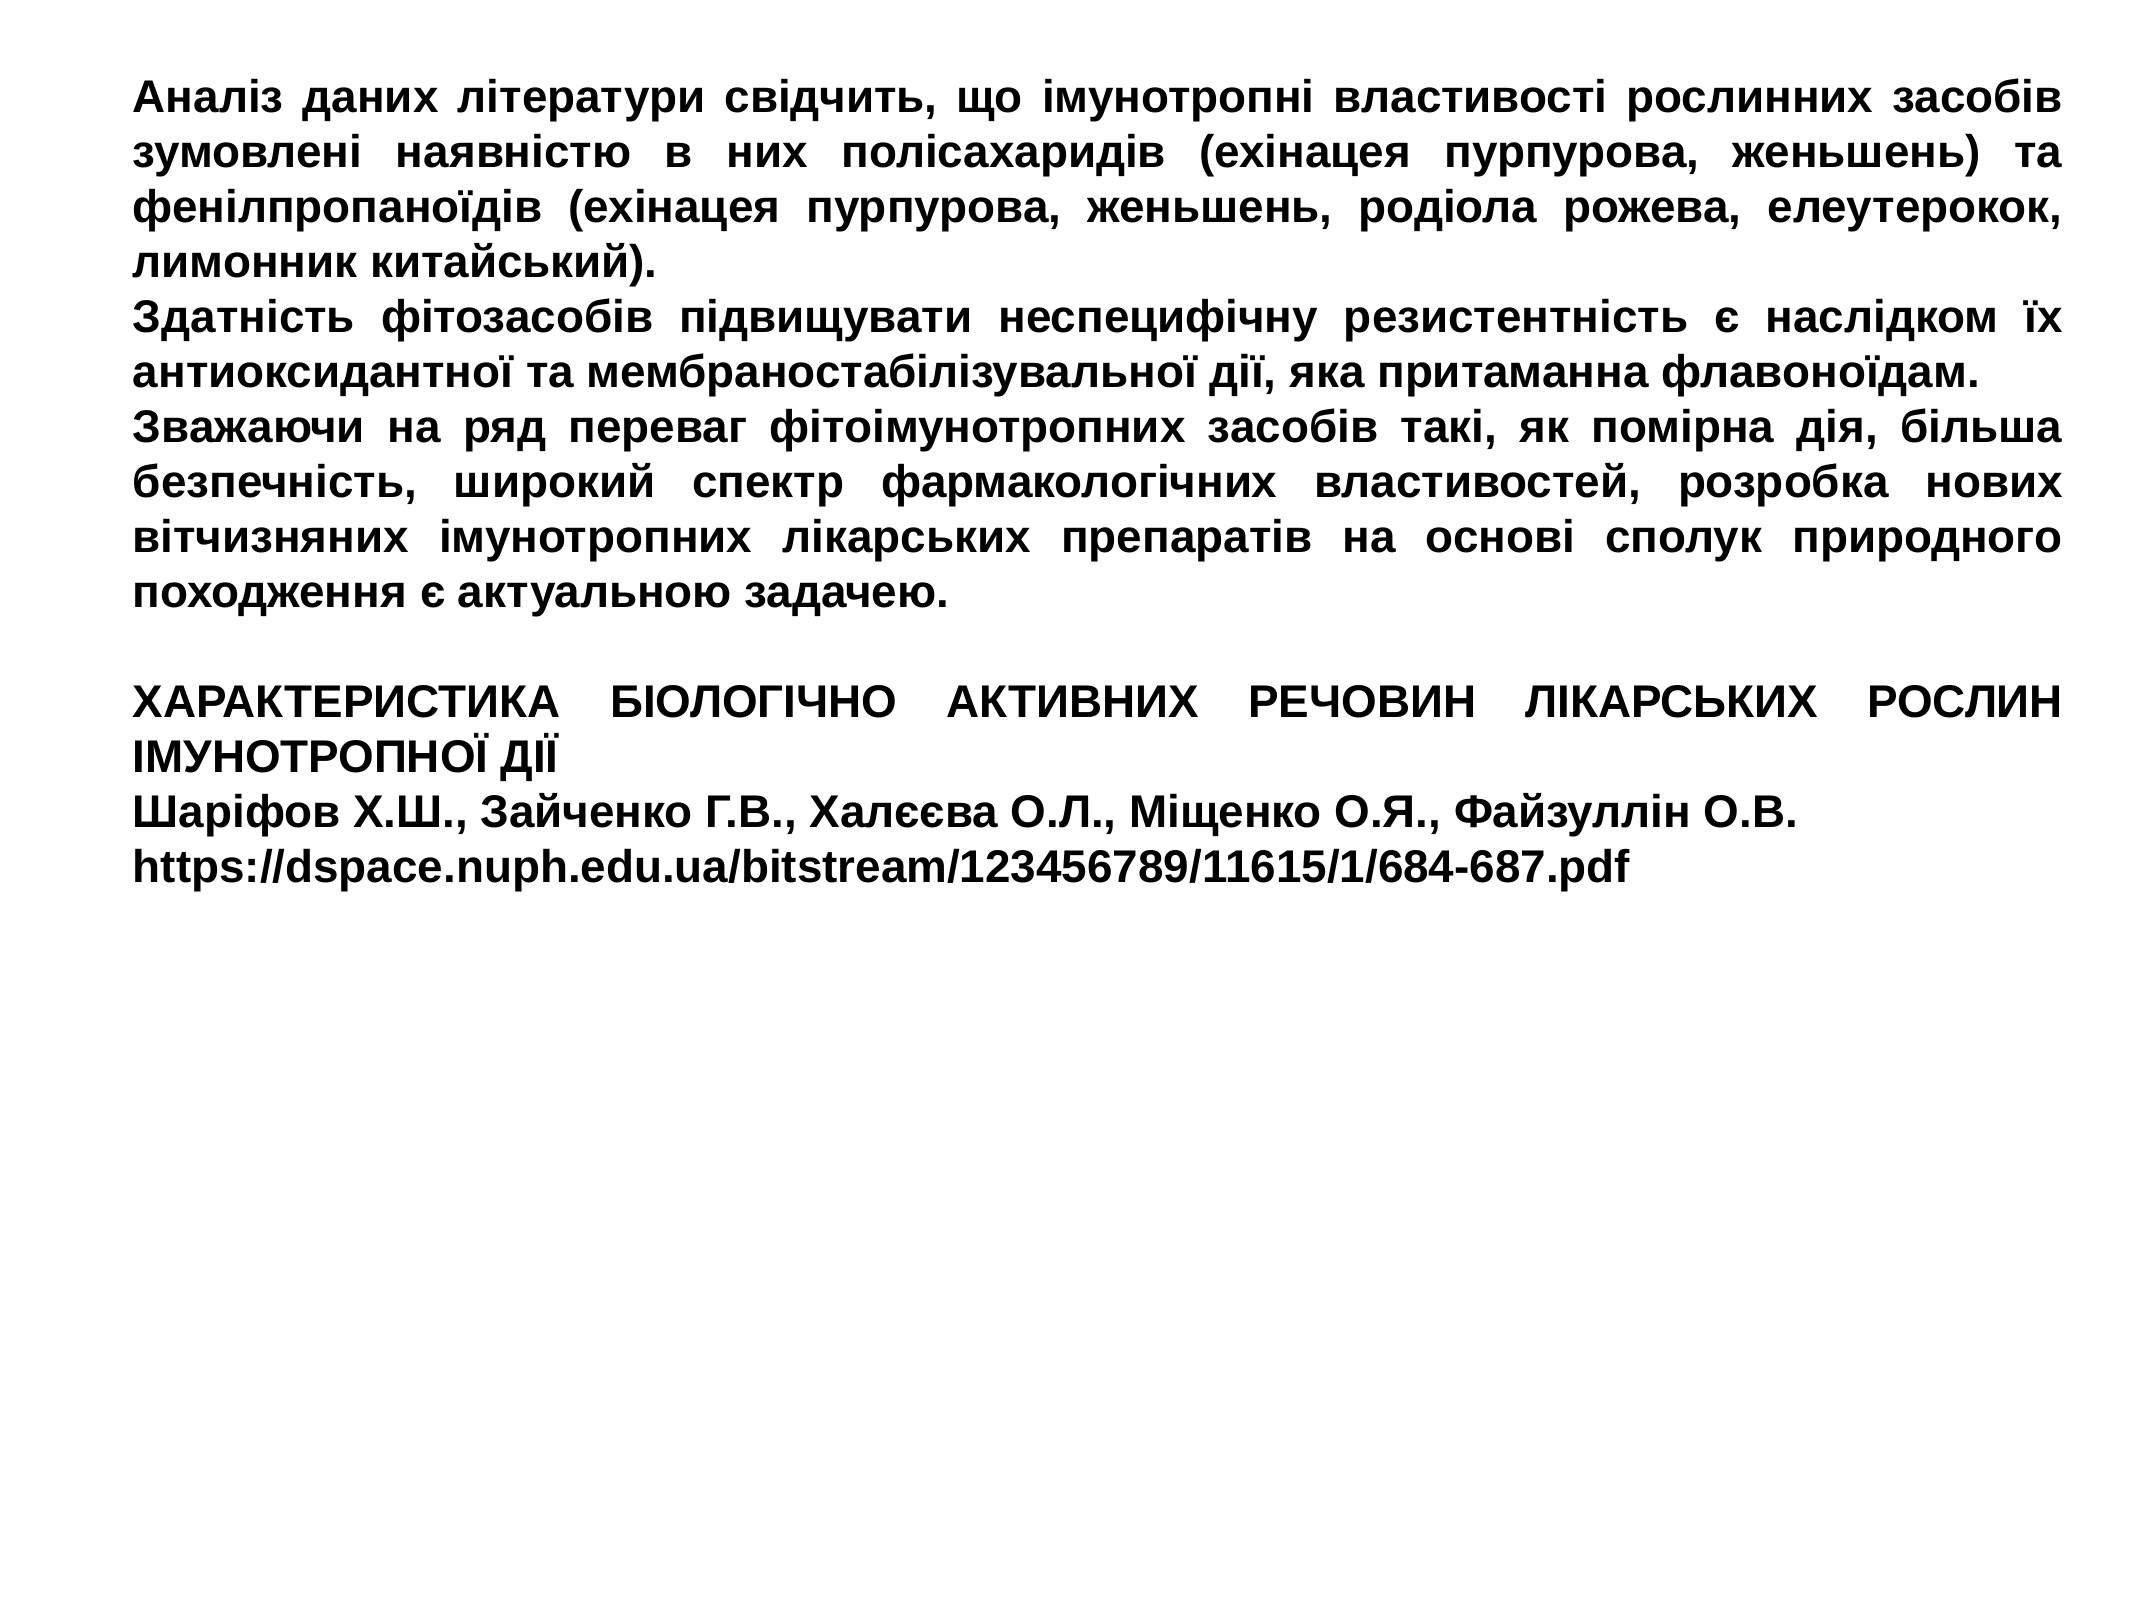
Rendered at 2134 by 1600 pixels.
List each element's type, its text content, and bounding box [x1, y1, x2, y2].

text_box Аналіз даних літератури свідчить, що імунотропні властивості рослинних засобів зумовлені наявністю в них полісахаридів (ехінацея пурпурова, женьшень) та фенілпропаноїдів (ехінацея пурпурова, женьшень, родіола рожева, елеутерокок, лимонник китайський). Здатність фітозасобів підвищувати неспецифічну резистентність є наслідком їх антиоксидантної та мембраностабілізувальної дії, яка притаманна флавоноїдам. Зважаючи на ряд переваг фітоімунотропних засобів такі, як помірна дія, більша безпечність, широкий спектр фармакологічних властивостей, розробка нових вітчизняних імунотропних лікарських препаратів на основі сполук природного походження є актуальною задачею. ХАРАКТЕРИСТИКА БІОЛОГІЧНО АКТИВНИХ РЕЧОВИН ЛІКАРСЬКИХ РОСЛИН ІМУНОТРОПНОЇ ДІЇ Шаріфов Х.Ш., Зайченко Г.В., Халєєва О.Л., Міщенко О.Я., Файзуллін О.В. https://dspace.nuph.edu.ua/bitstream/123456789/11615/1/684-687.pdf [118, 59, 2079, 899]
